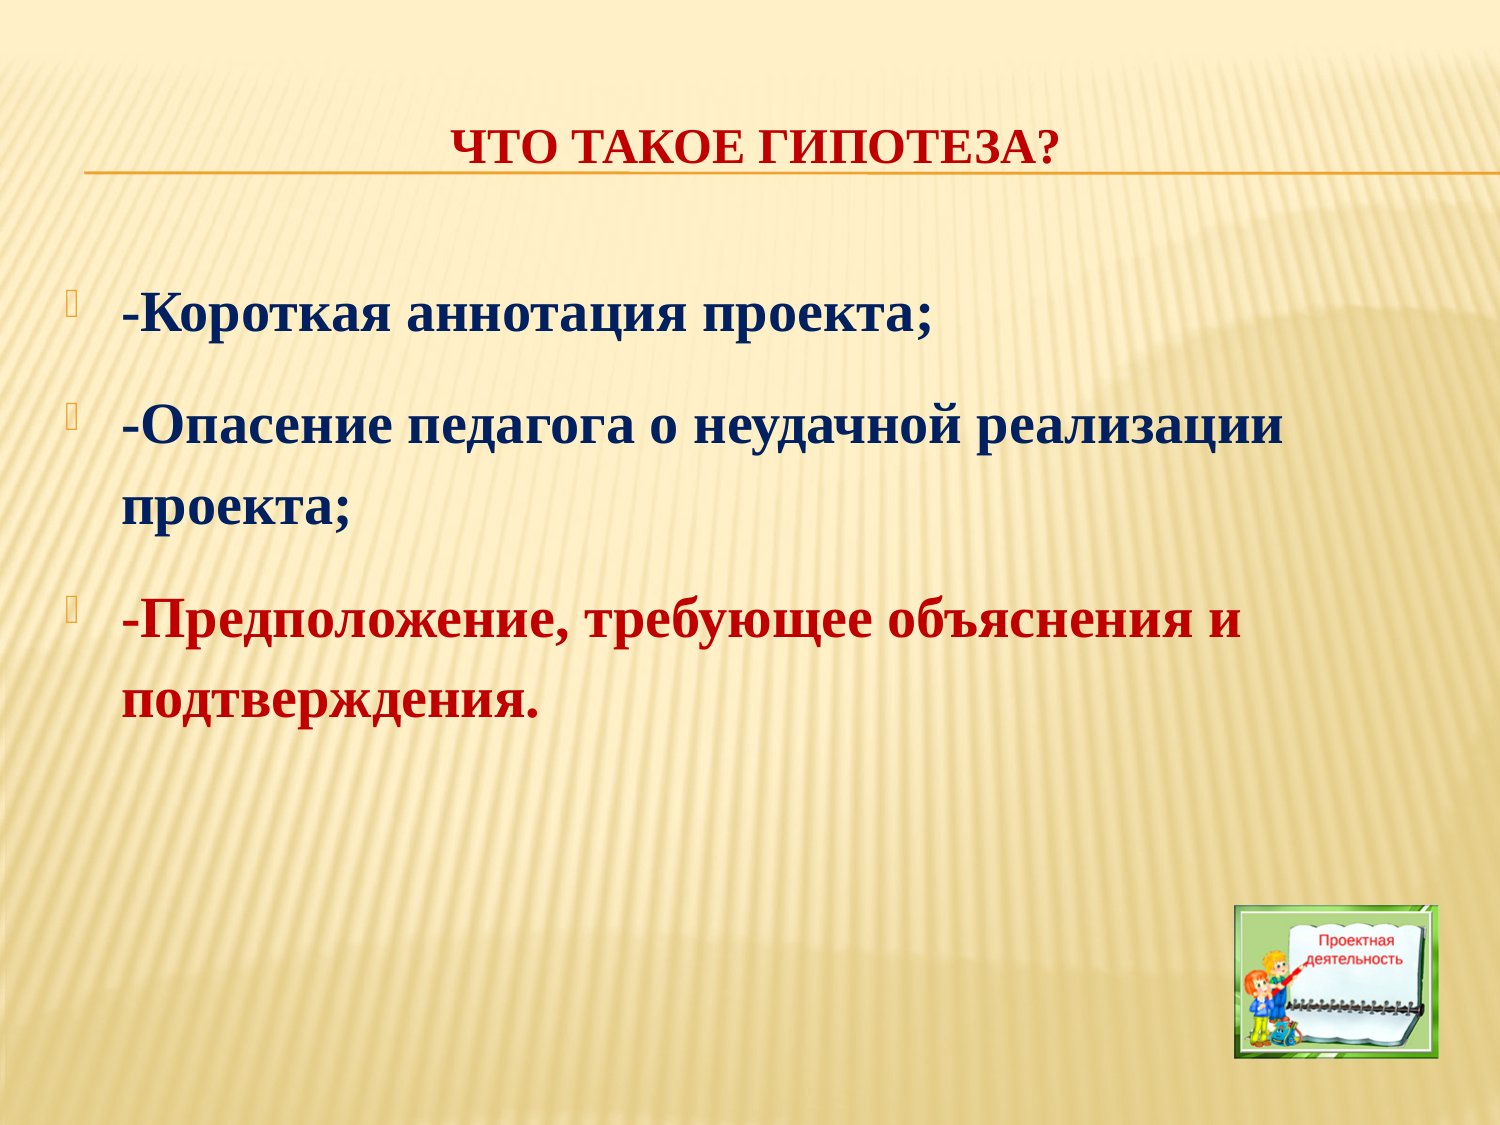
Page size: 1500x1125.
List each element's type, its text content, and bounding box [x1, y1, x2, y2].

title Что такое гипотеза? [50, 75, 1475, 213]
picture [1233, 904, 1439, 1059]
list -Короткая аннотация проекта; -Опасение педагога о неудачной реализации проекта; -Предположение, требующее объяснения и подтверждения. [50, 254, 1475, 998]
